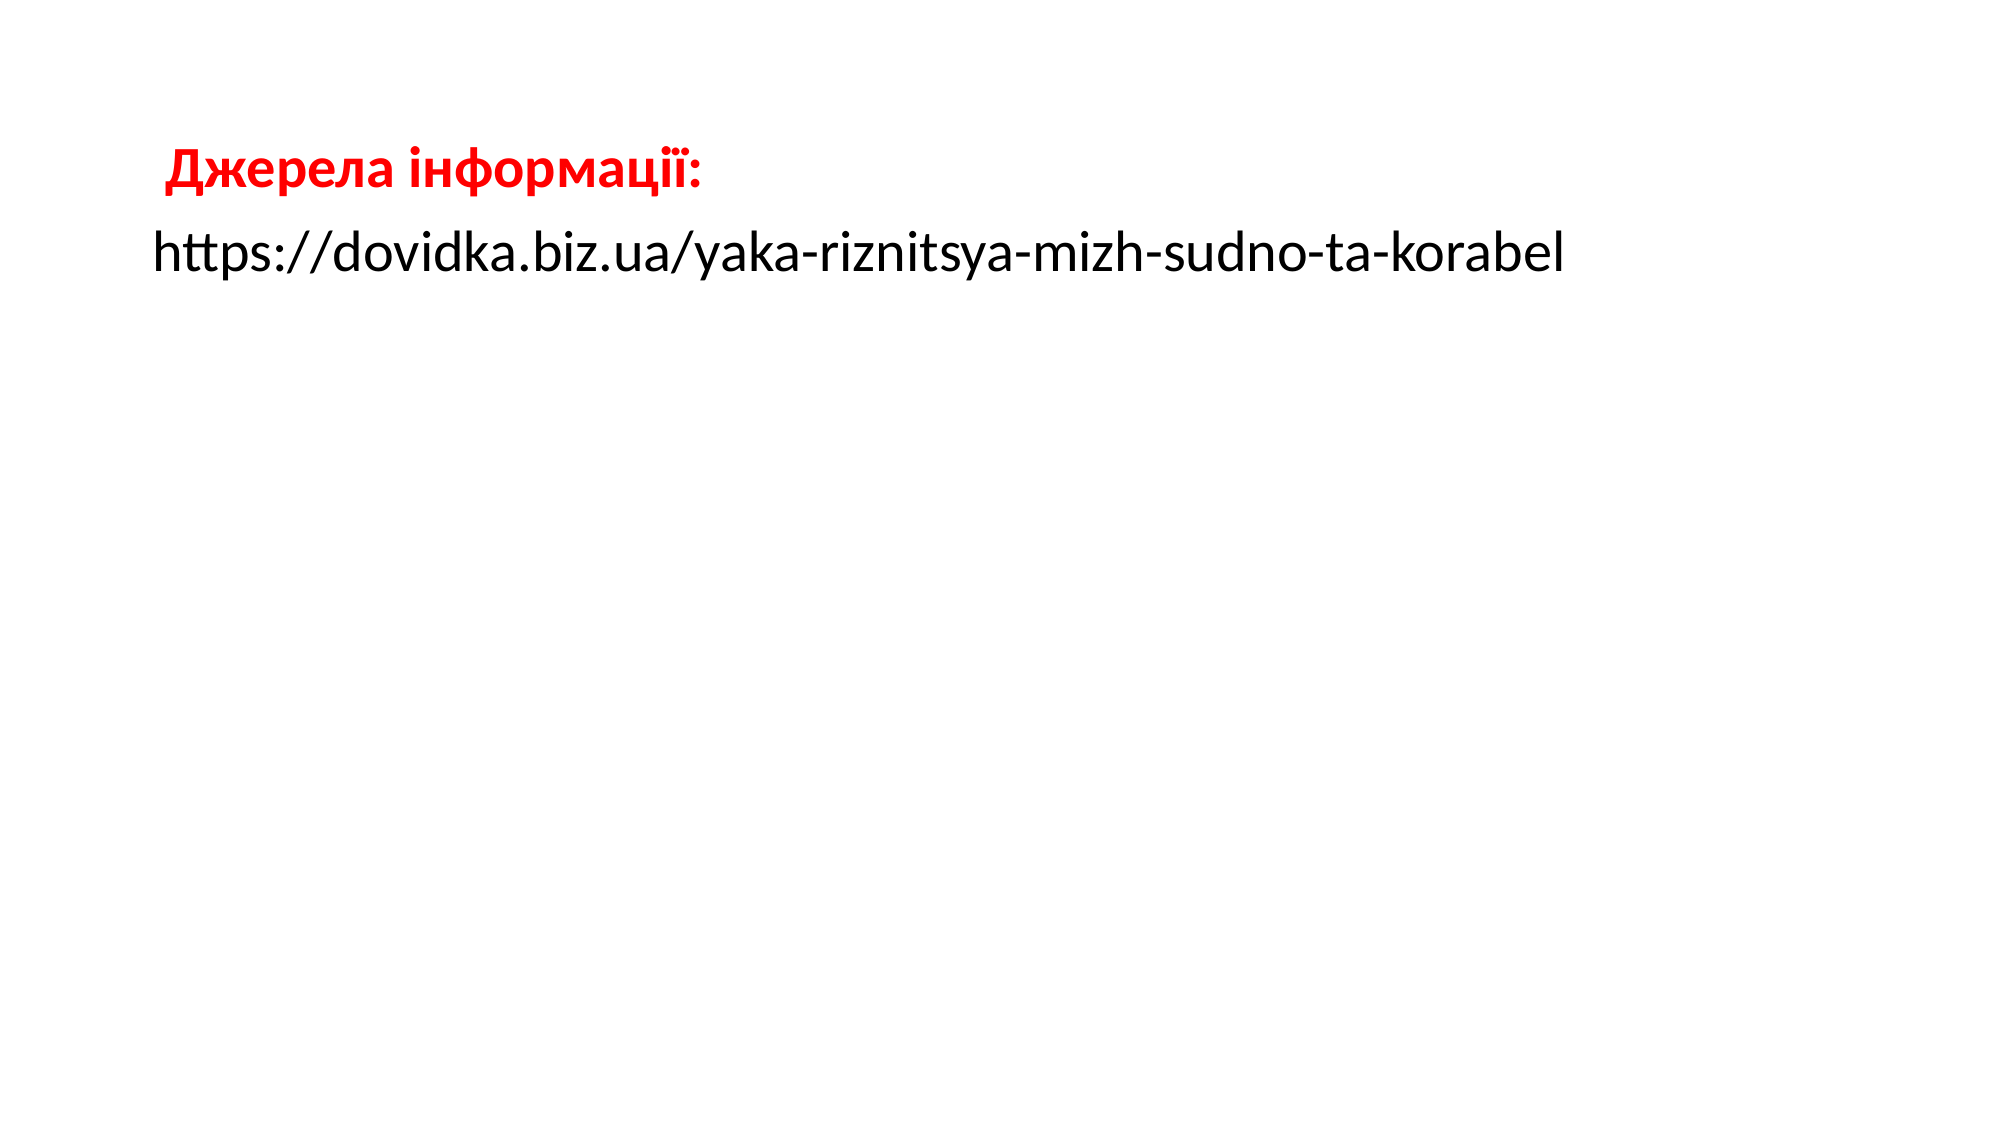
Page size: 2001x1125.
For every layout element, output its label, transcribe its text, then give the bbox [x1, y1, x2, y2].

list Джерела інформації: https://dovidka.biz.ua/yaka-riznitsya-mizh-sudno-ta-korabel [137, 129, 1863, 1014]
